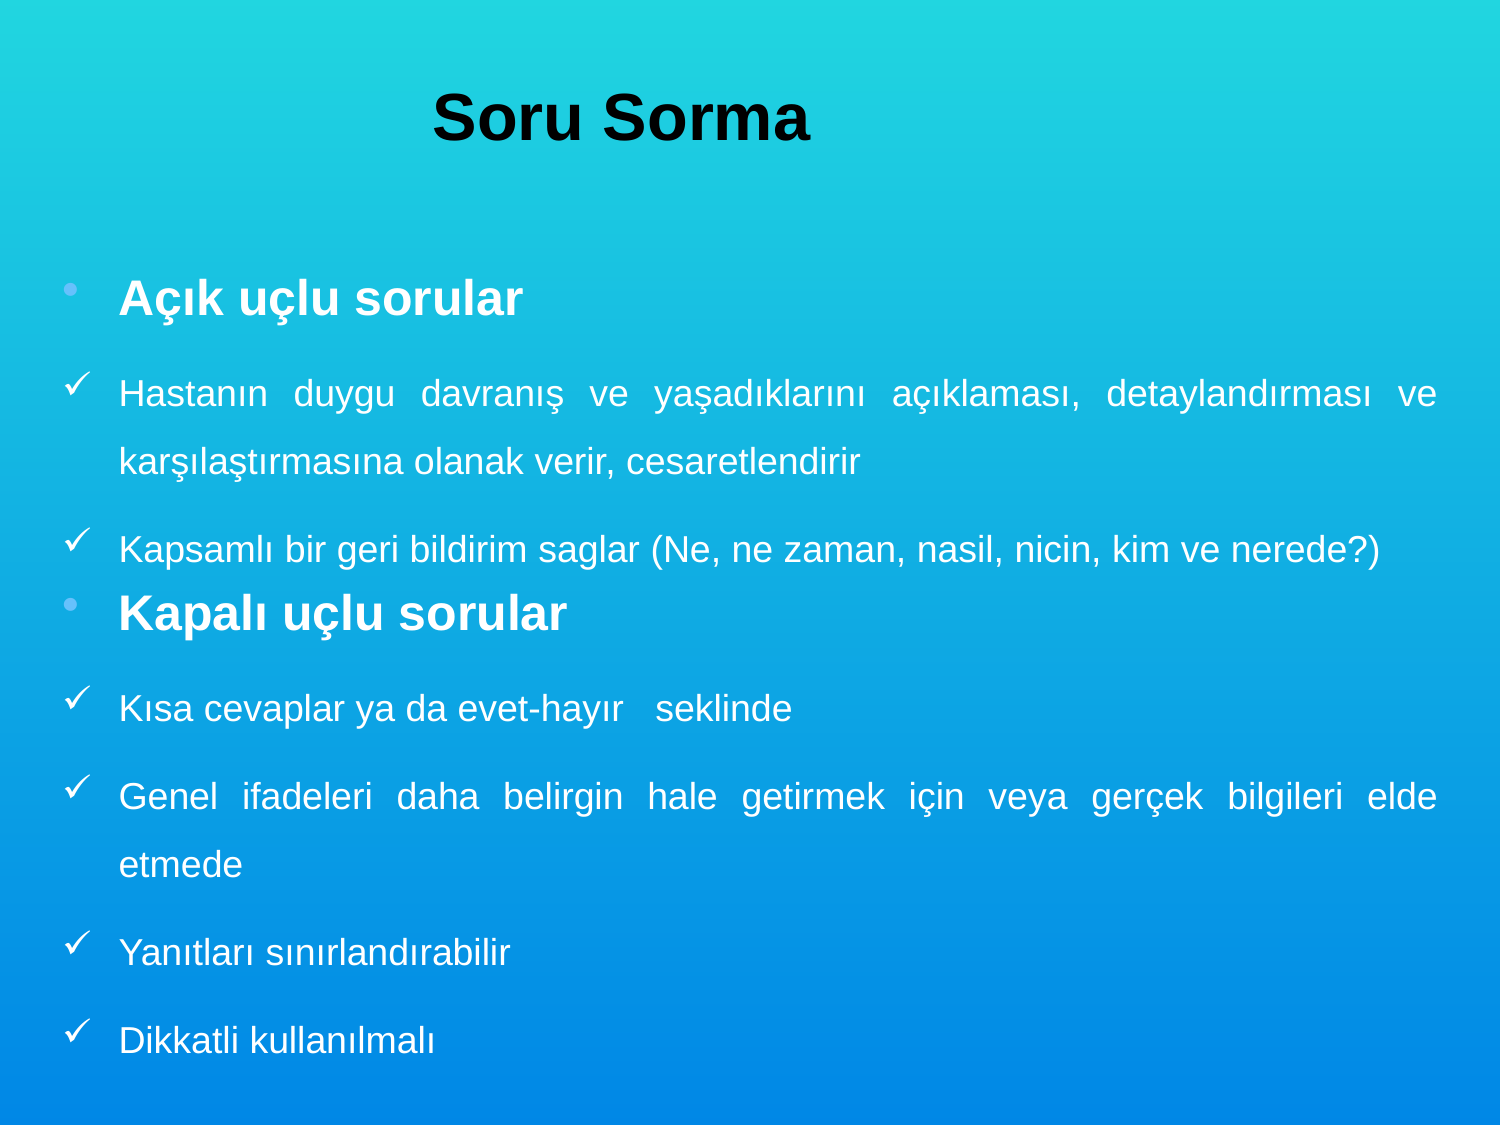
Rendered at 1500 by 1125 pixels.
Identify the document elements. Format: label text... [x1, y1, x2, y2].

title Soru Sorma [424, 15, 1485, 214]
list Açık uçlu sorular Hastanın duygu davranış ve yaşadıklarını açıklaması, detaylandırması ve karşılaştırmasına olanak verir, cesaretlendirir Kapsamlı bir geri bildirim saglar (Ne, ne zaman, nasil, nicin, kim ve nerede?) Kapalı uçlu sorular Kısa cevaplar ya da evet-hayır seklinde Genel ifadeleri daha belirgin hale getirmek için veya gerçek bilgileri elde etmede Yanıtları sınırlandırabilir Dikkatli kullanılmalı [54, 257, 1446, 1097]
